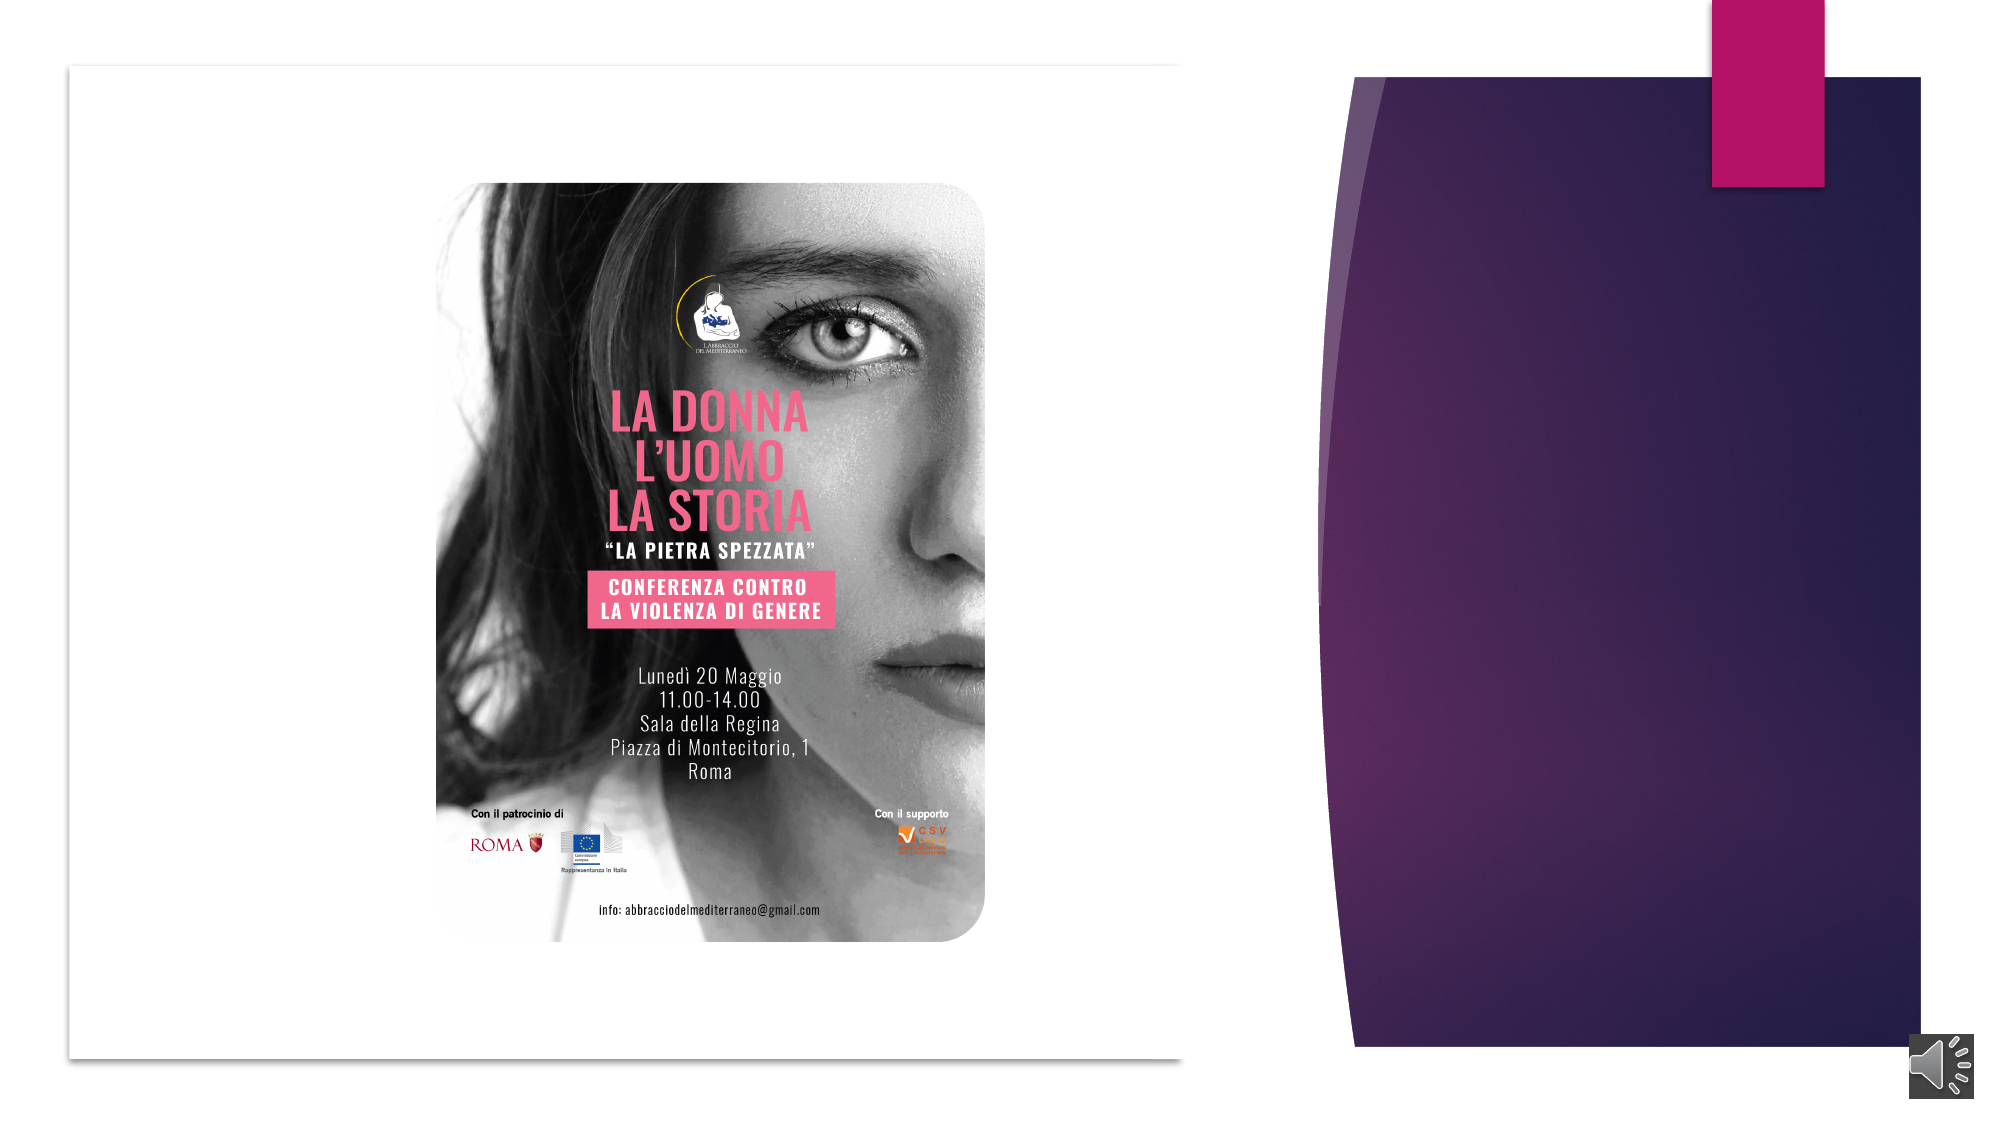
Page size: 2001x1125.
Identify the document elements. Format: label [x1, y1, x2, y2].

picture [435, 182, 986, 943]
picture [1908, 1033, 1976, 1101]
text_box [69, 64, 1367, 1060]
